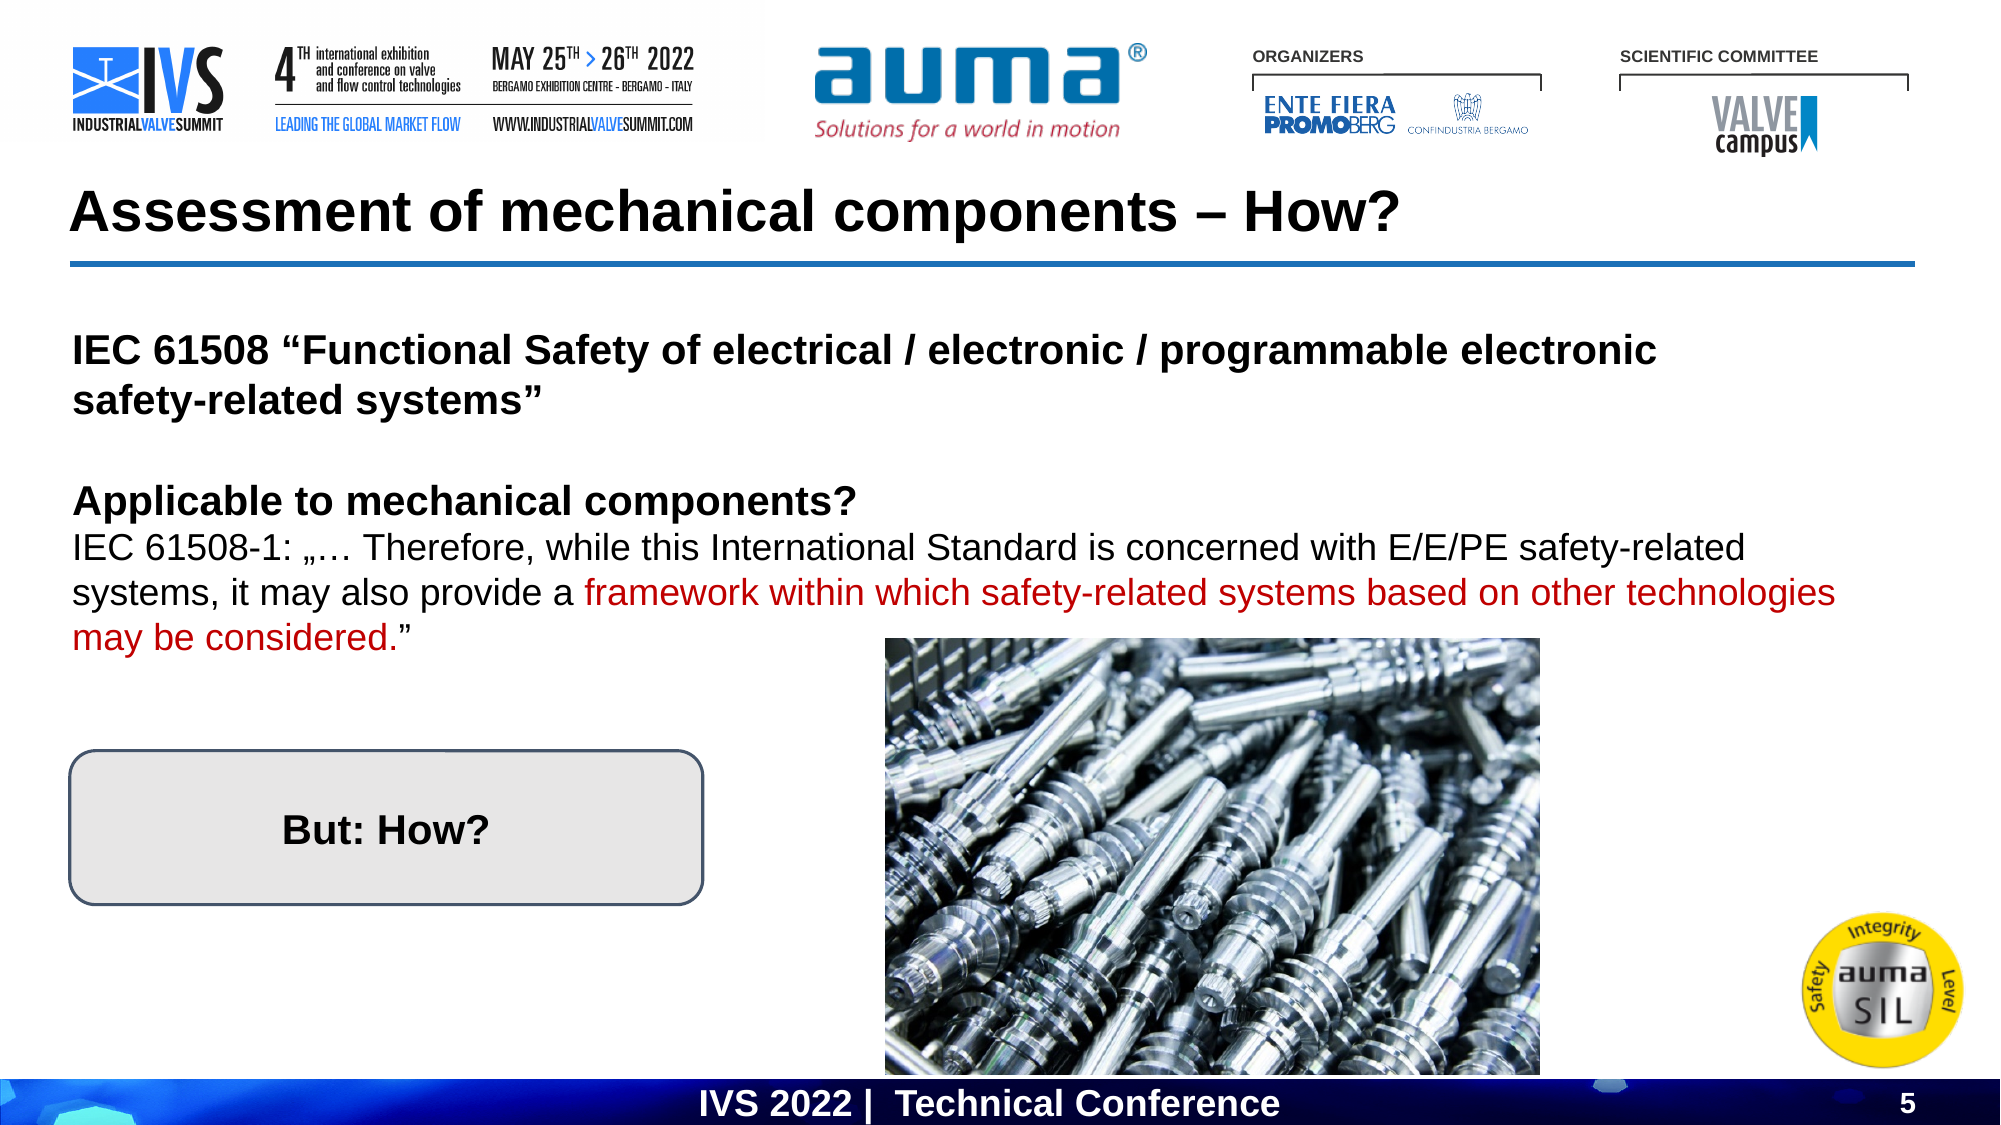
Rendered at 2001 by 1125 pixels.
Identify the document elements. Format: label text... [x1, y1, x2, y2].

text_box But: How? [69, 750, 704, 906]
picture [1705, 67, 1824, 186]
picture [815, 43, 1147, 142]
text_box IEC 61508 “Functional Safety of electrical / electronic / programmable electronic safety-related systems” Applicable to mechanical components? IEC 61508-1: „… Therefore, while this International Standard is concerned with E/E/PE safety-related systems, it may also provide a framework within which safety-related systems based on other technologies may be considered.” [57, 315, 1916, 711]
picture [1265, 96, 1396, 134]
picture [0, 0, 765, 142]
text_box Assessment of mechanical components – How? [53, 165, 1644, 251]
picture [1408, 93, 1528, 134]
picture [885, 638, 1540, 1075]
picture [1796, 906, 1969, 1072]
picture [0, 1079, 2000, 1125]
